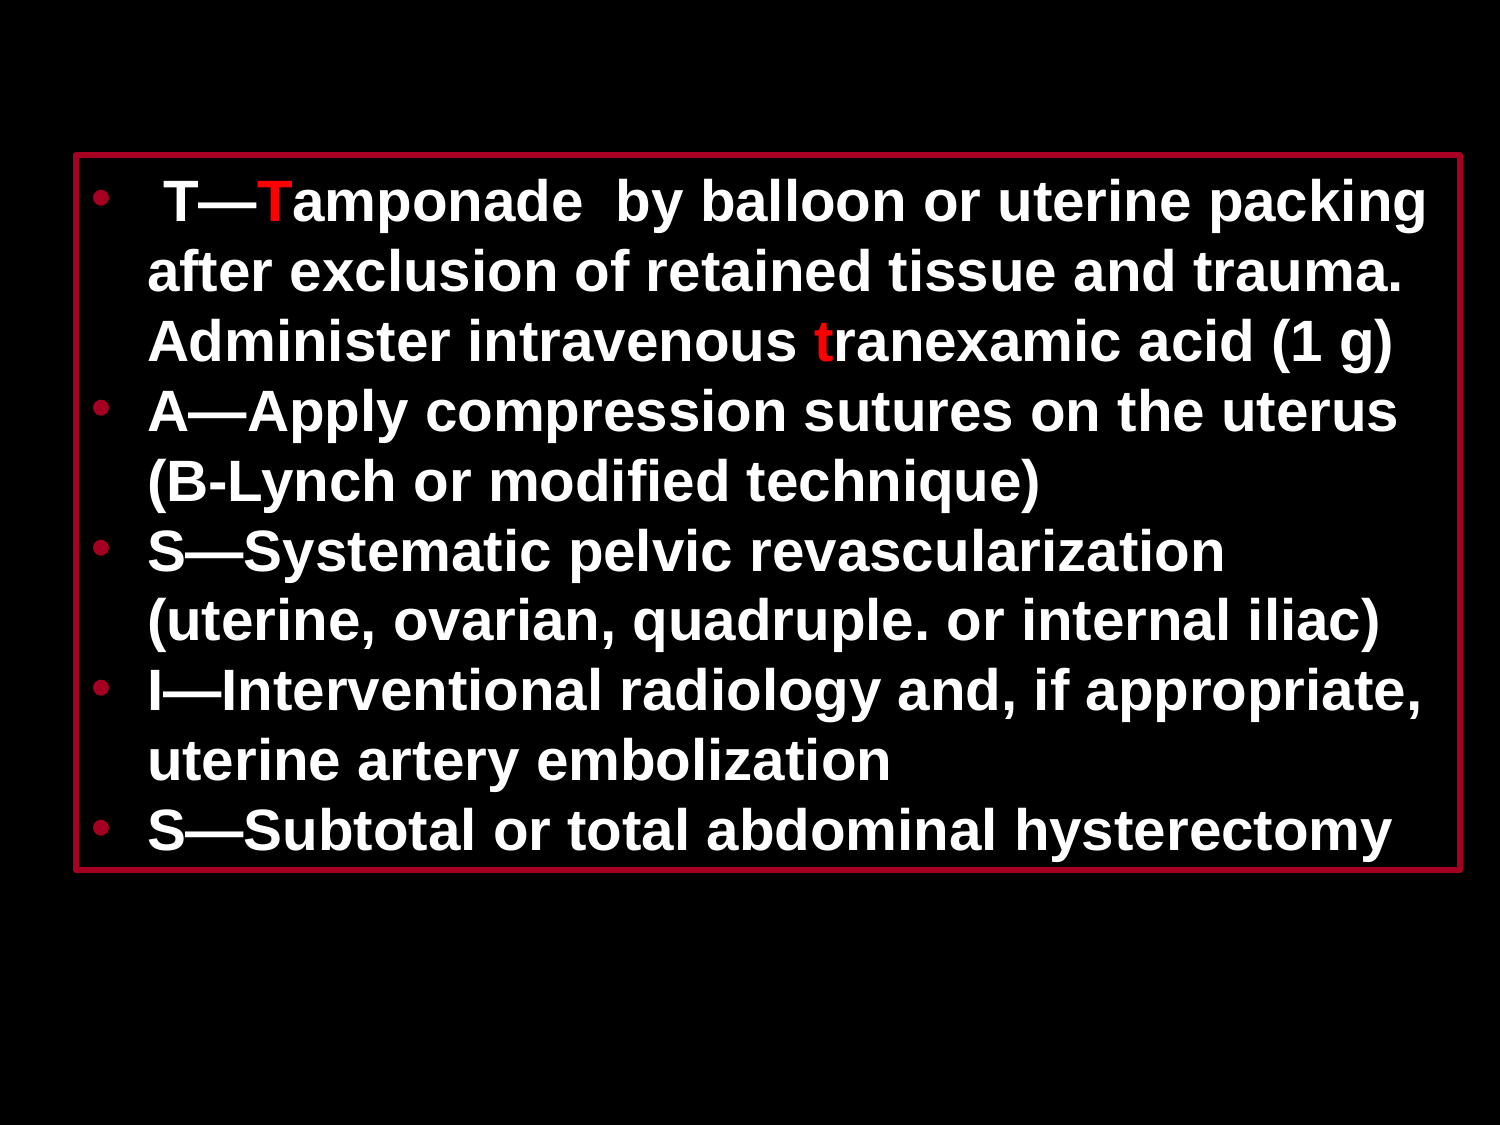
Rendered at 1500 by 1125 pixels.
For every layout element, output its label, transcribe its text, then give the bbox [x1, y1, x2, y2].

text_box T—Tamponade by balloon or uterine packing after exclusion of retained tissue and trauma. Administer intravenous tranexamic acid (1 g) A—Apply compression sutures on the uterus (B-Lynch or modified technique) S—Systematic pelvic revascularization (uterine, ovarian, quadruple. or internal iliac) I—Interventional radiology and, if appropriate, uterine artery embolization S—Subtotal or total abdominal hysterectomy [76, 155, 1460, 870]
